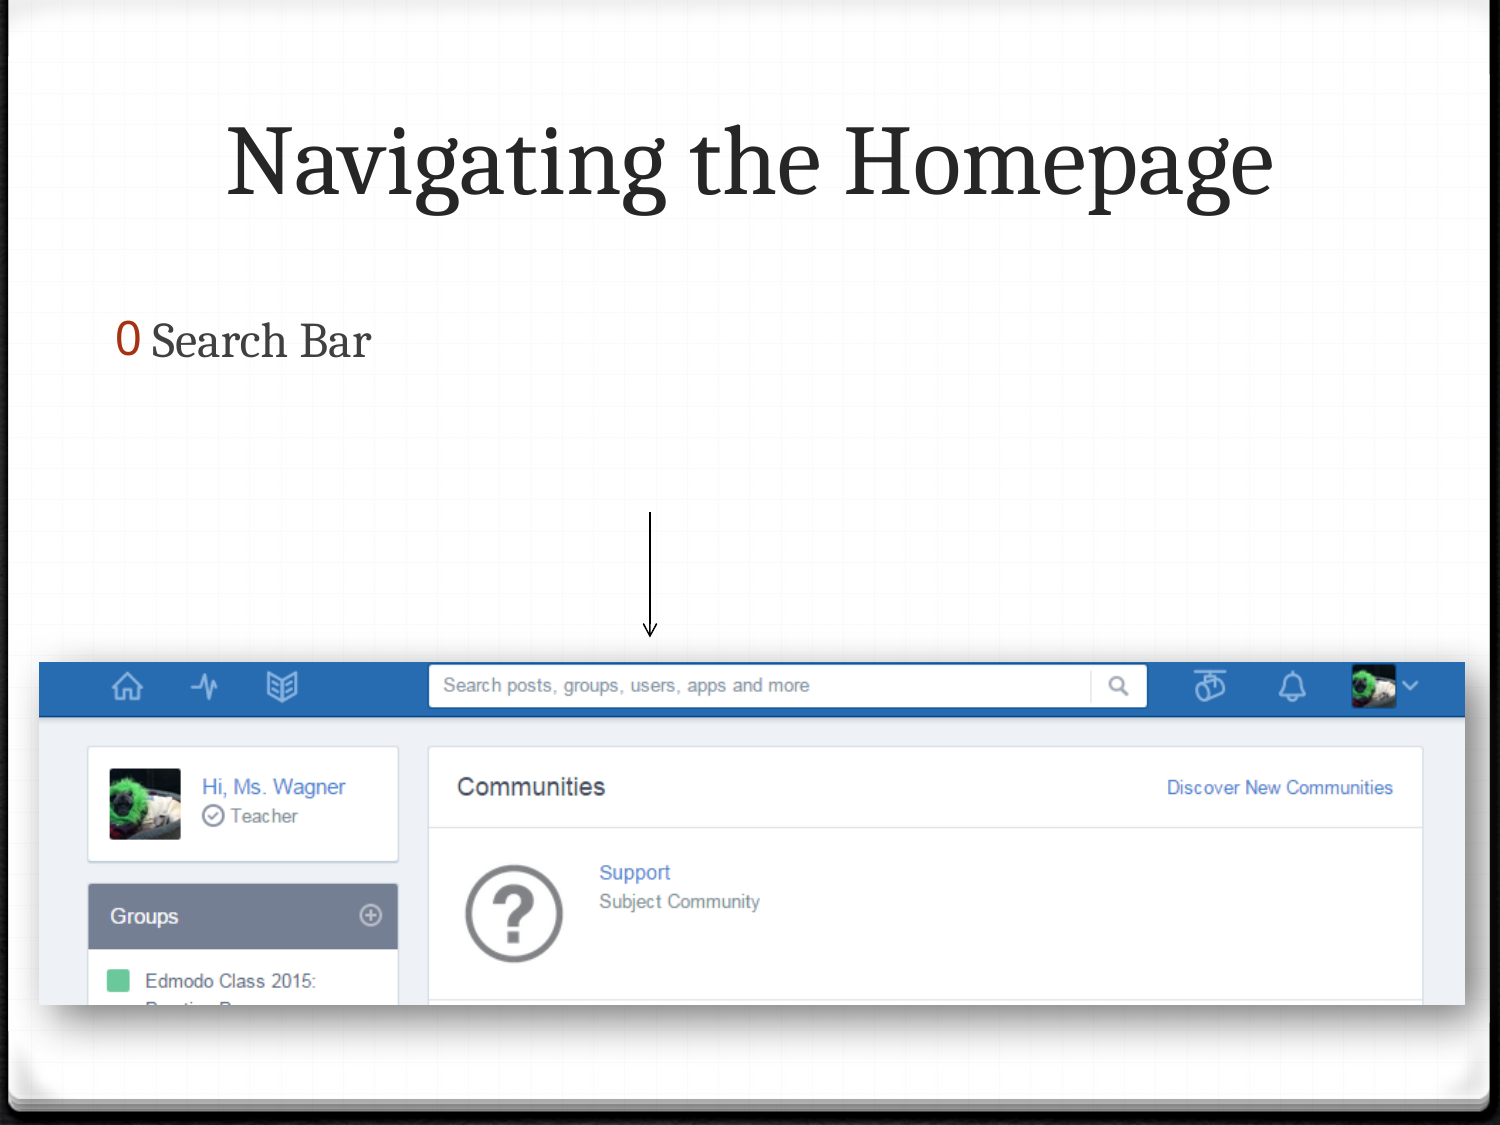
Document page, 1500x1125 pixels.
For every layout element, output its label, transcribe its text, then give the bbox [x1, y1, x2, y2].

picture [0, 0, 1500, 1125]
list Search Bar [99, 299, 1450, 463]
title Navigating the Homepage [90, 71, 1410, 238]
